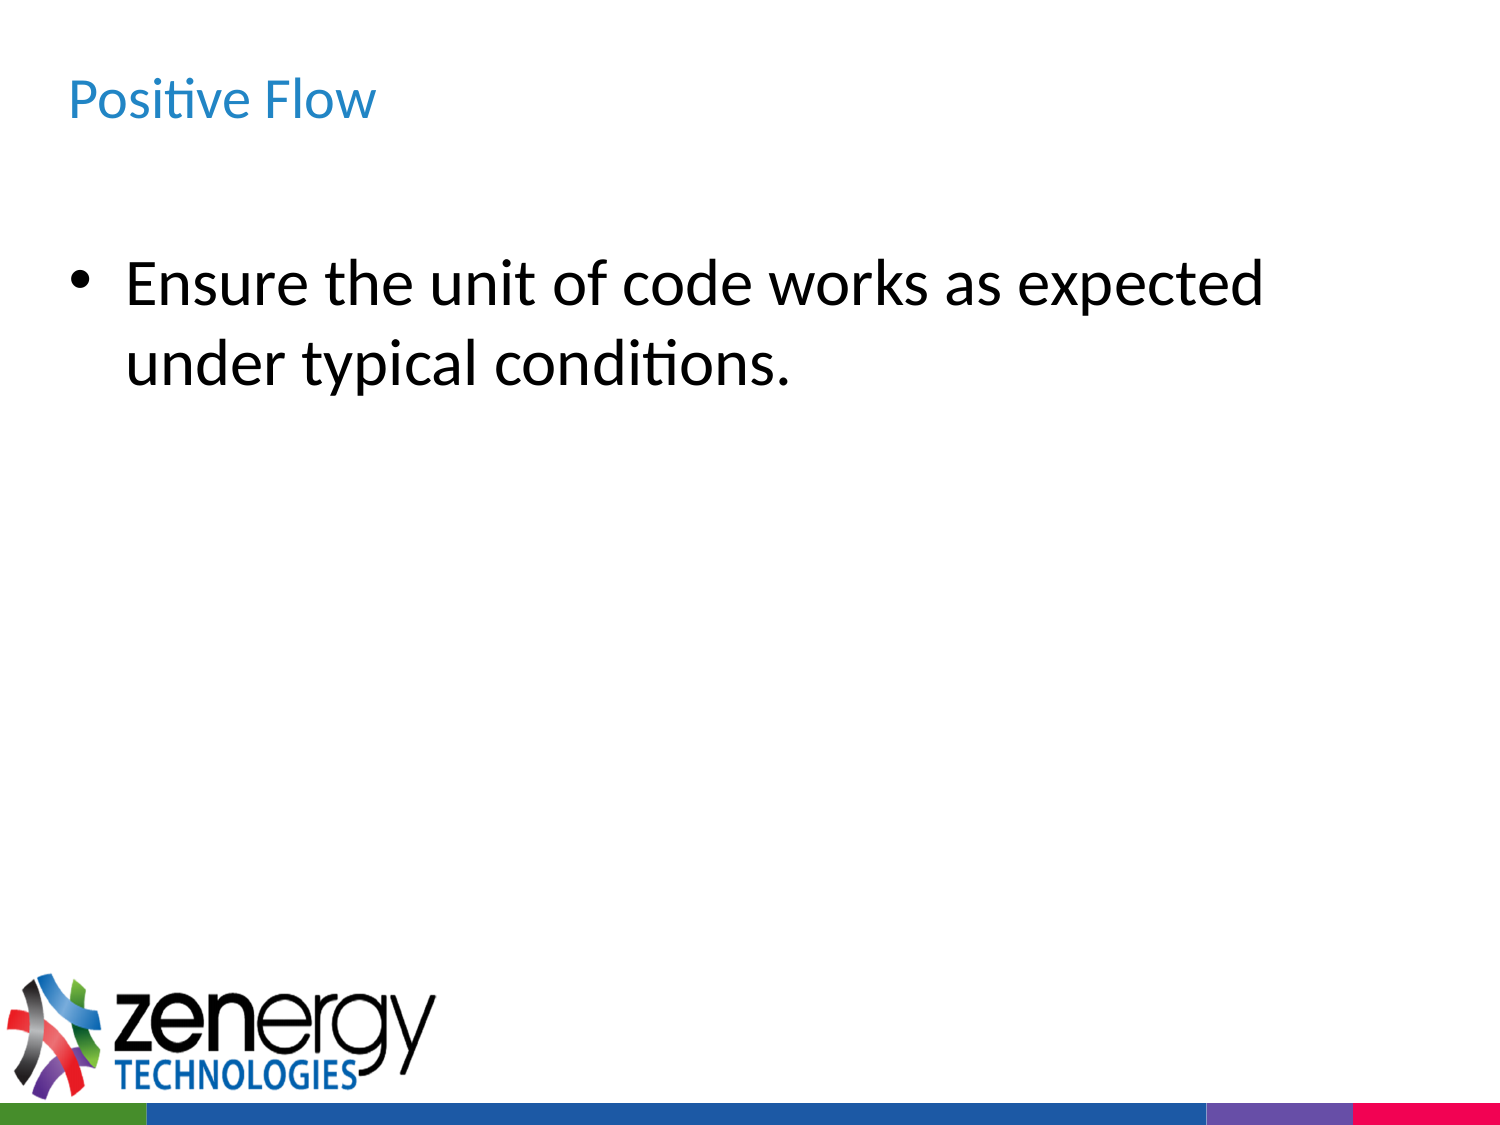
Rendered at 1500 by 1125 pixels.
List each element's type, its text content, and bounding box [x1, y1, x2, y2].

title Positive Flow [53, 45, 1442, 137]
list Ensure the unit of code works as expected under typical conditions. [53, 137, 1442, 821]
picture [0, 970, 442, 1103]
